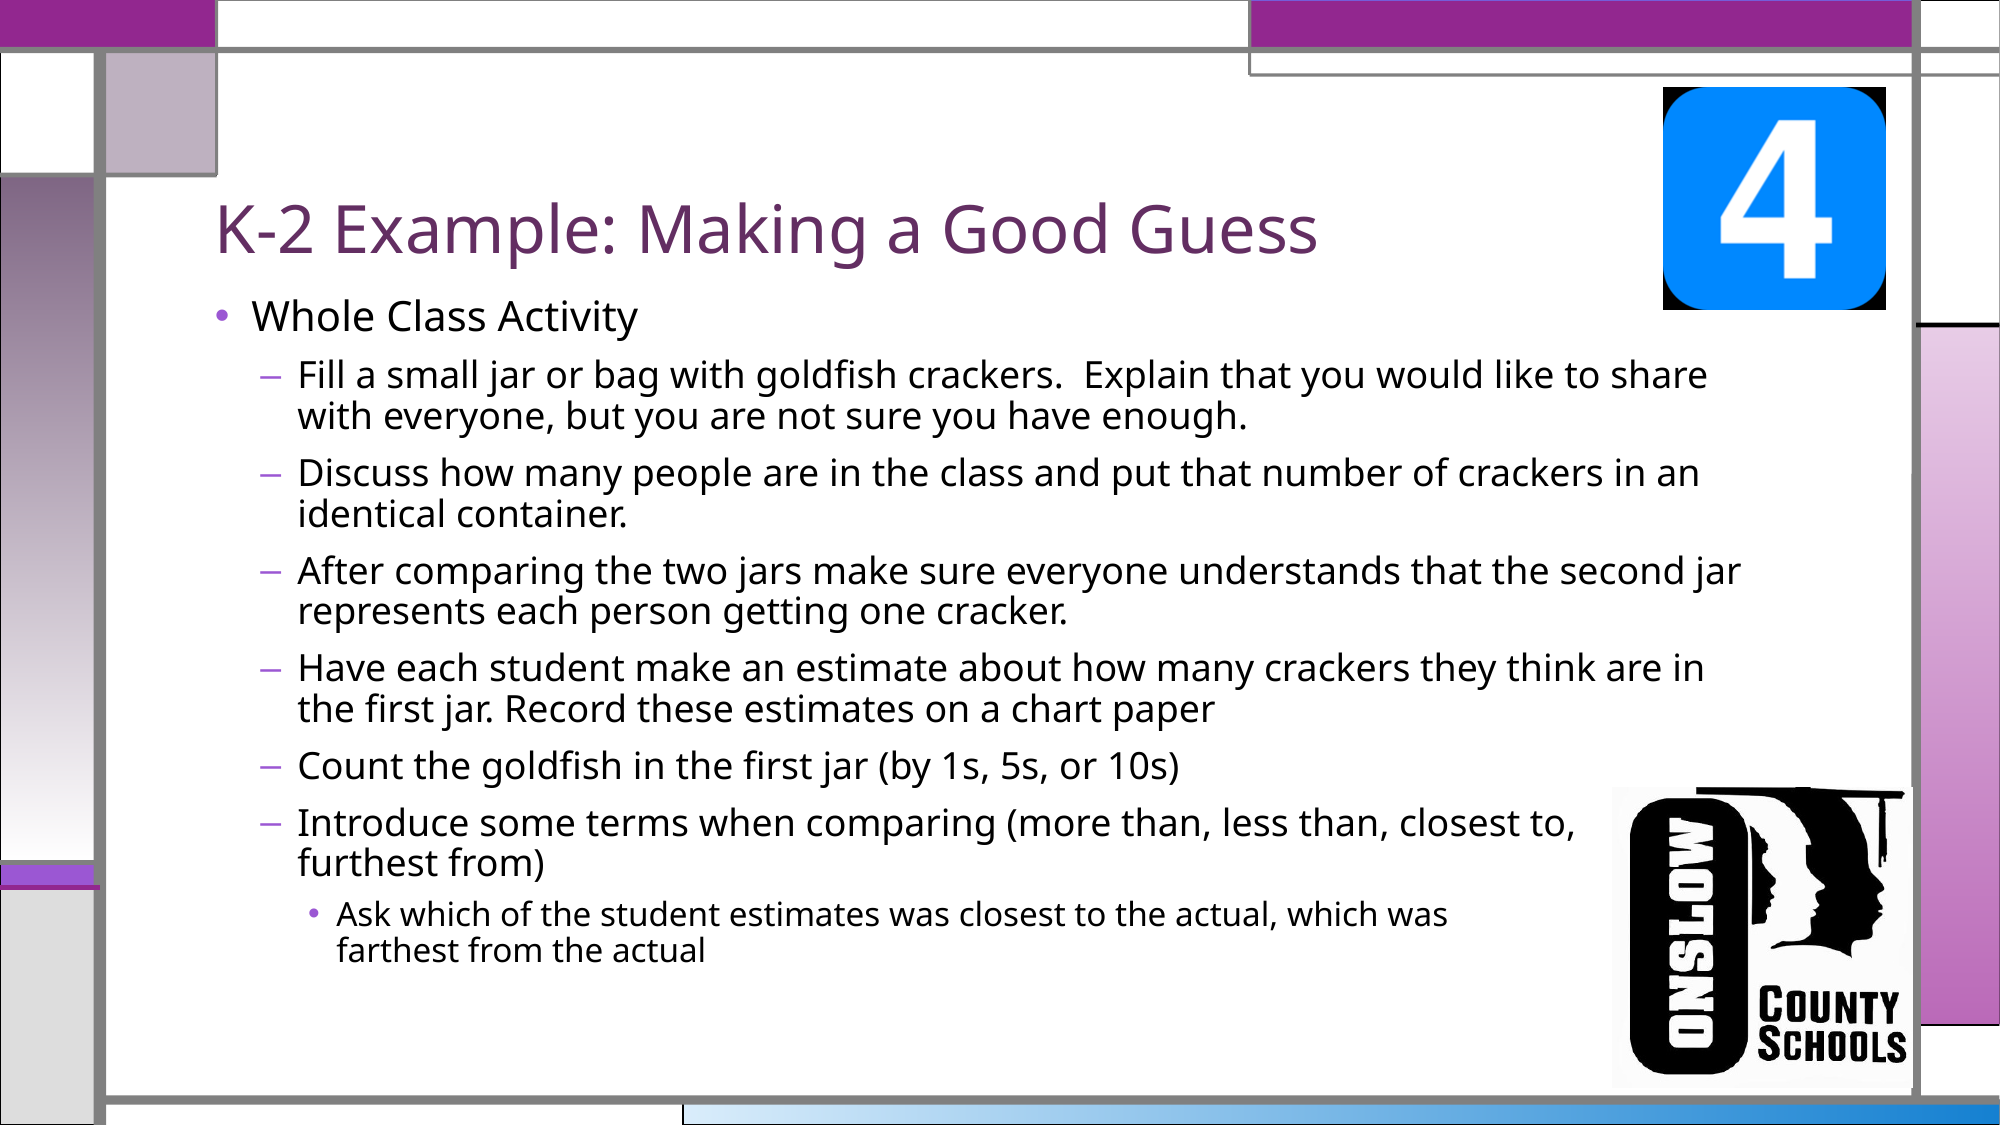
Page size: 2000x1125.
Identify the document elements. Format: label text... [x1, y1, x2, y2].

picture [1612, 787, 1913, 1088]
picture [1663, 87, 1886, 310]
list Whole Class Activity Fill a small jar or bag with goldfish crackers. Explain that you would like to share with everyone, but you are not sure you have enough. Discuss how many people are in the class and put that number of crackers in an identical container. After comparing the two jars make sure everyone understands that the second jar represents each person getting one cracker. Have each student make an estimate about how many crackers they think are in the first jar. Record these estimates on a chart paper Count the goldfish in the first jar (by 1s, 5s, or 10s) Introduce some terms when comparing (more than, less than, closest to, furthest from) Ask which of the student estimates was closest to the actual, which was farthest from the actual [199, 287, 1775, 1088]
title K-2 Example: Making a Good Guess [199, 87, 1663, 275]
